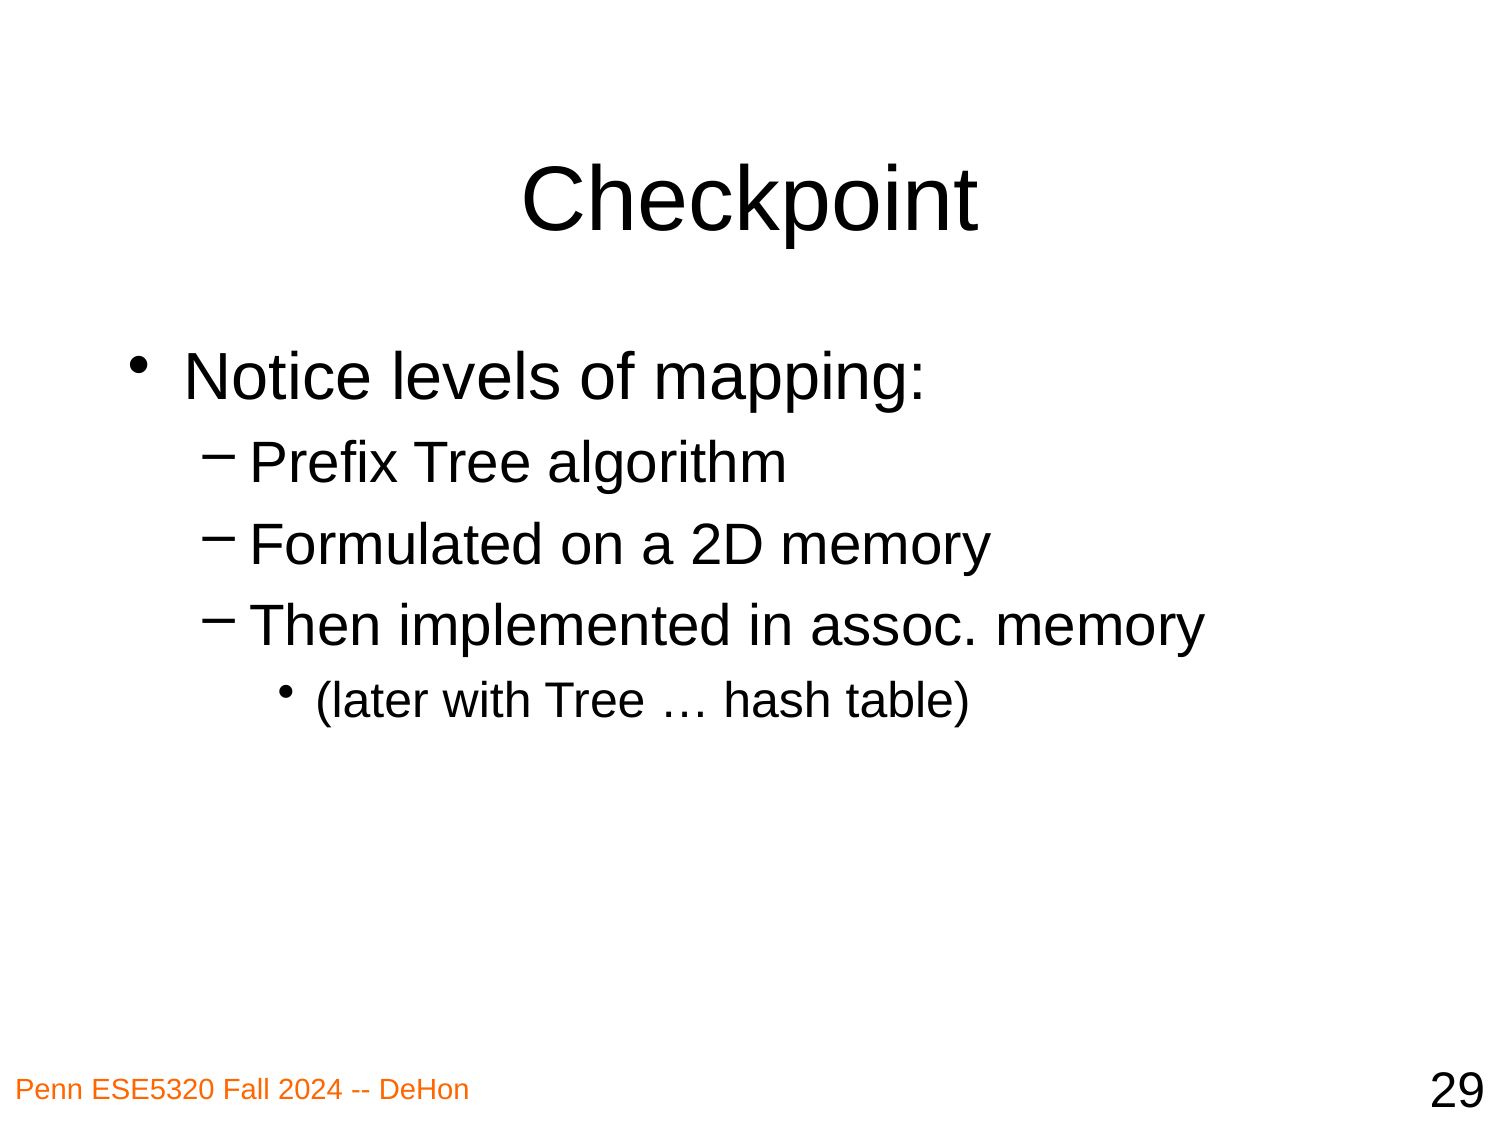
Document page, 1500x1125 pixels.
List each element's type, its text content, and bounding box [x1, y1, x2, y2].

title Checkpoint [112, 99, 1388, 288]
slide_number 29 [1187, 1049, 1500, 1125]
slide_number Penn ESE5320 Fall 2024 -- DeHon [0, 1062, 576, 1125]
list Notice levels of mapping: Prefix Tree algorithm Formulated on a 2D memory Then implemented in assoc. memory (later with Tree … hash table) [112, 324, 1388, 1001]
